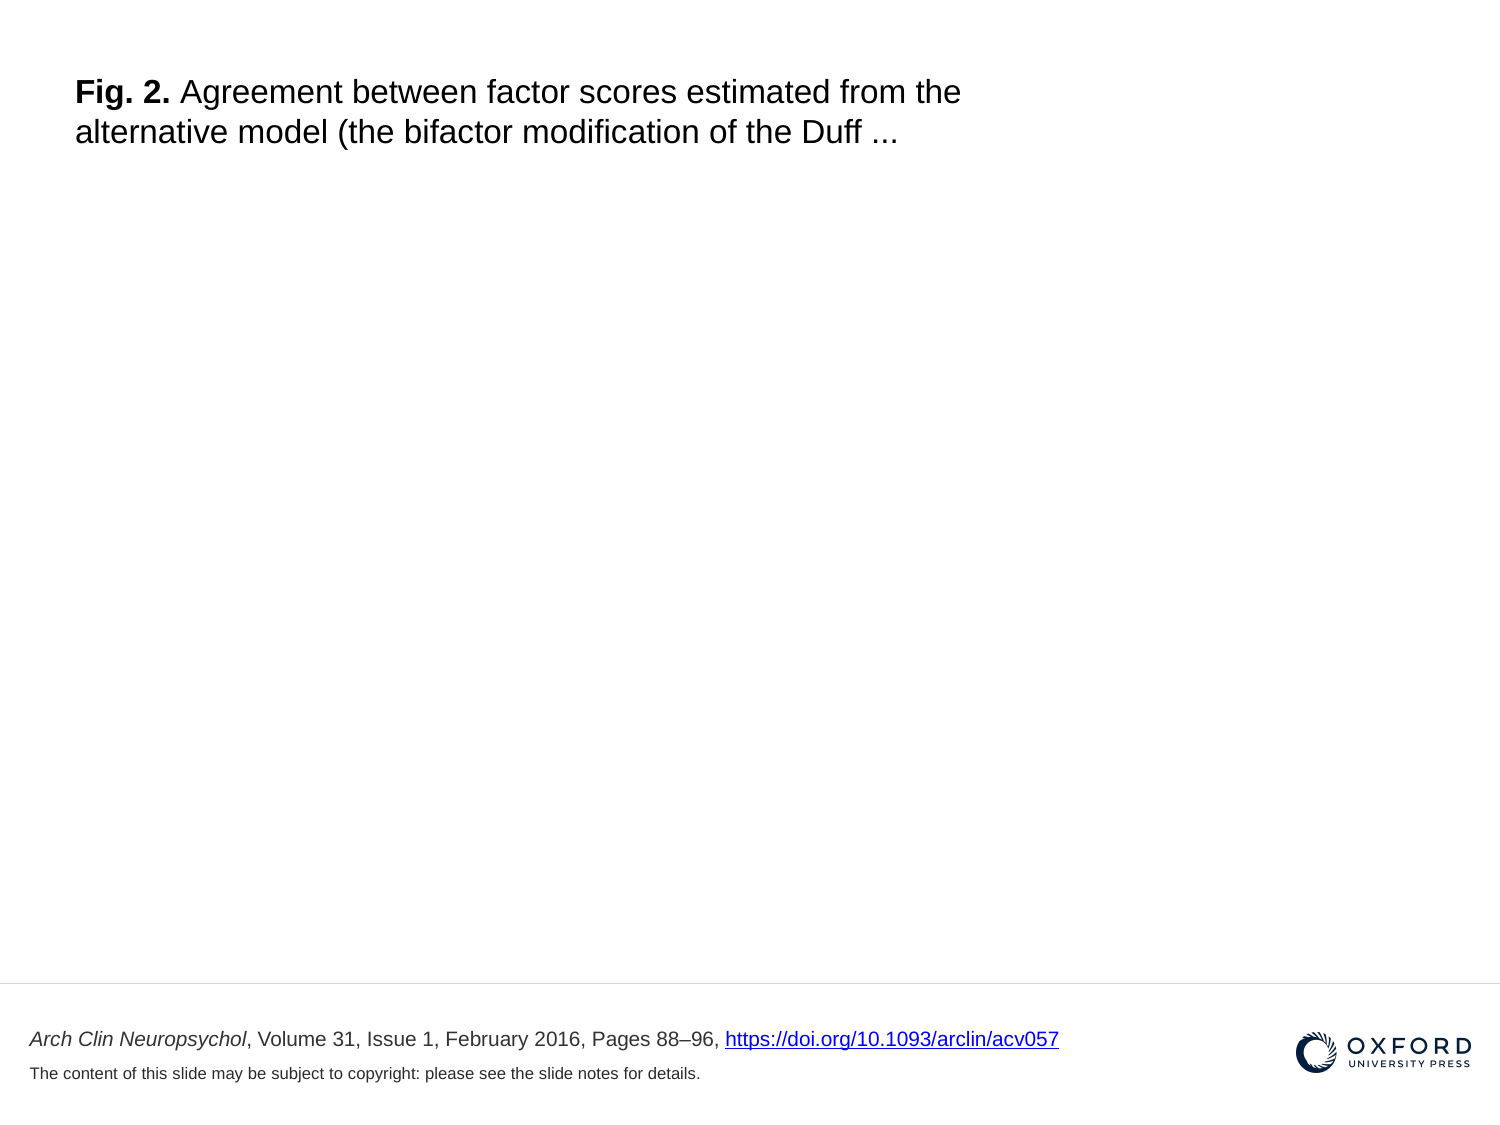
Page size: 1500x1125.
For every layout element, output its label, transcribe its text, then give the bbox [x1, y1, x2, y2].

footer Arch Clin Neuropsychol, Volume 31, Issue 1, February 2016, Pages 88–96, https://doi.org/10.1093/arclin/acv057 The content of this slide may be subject to copyright: please see the slide notes for details. [0, 983, 1260, 1125]
picture [1296, 1032, 1471, 1073]
title Fig. 2. Agreement between factor scores estimated from the alternative model (the bifactor modification of the Duff ... [75, 69, 1078, 171]
